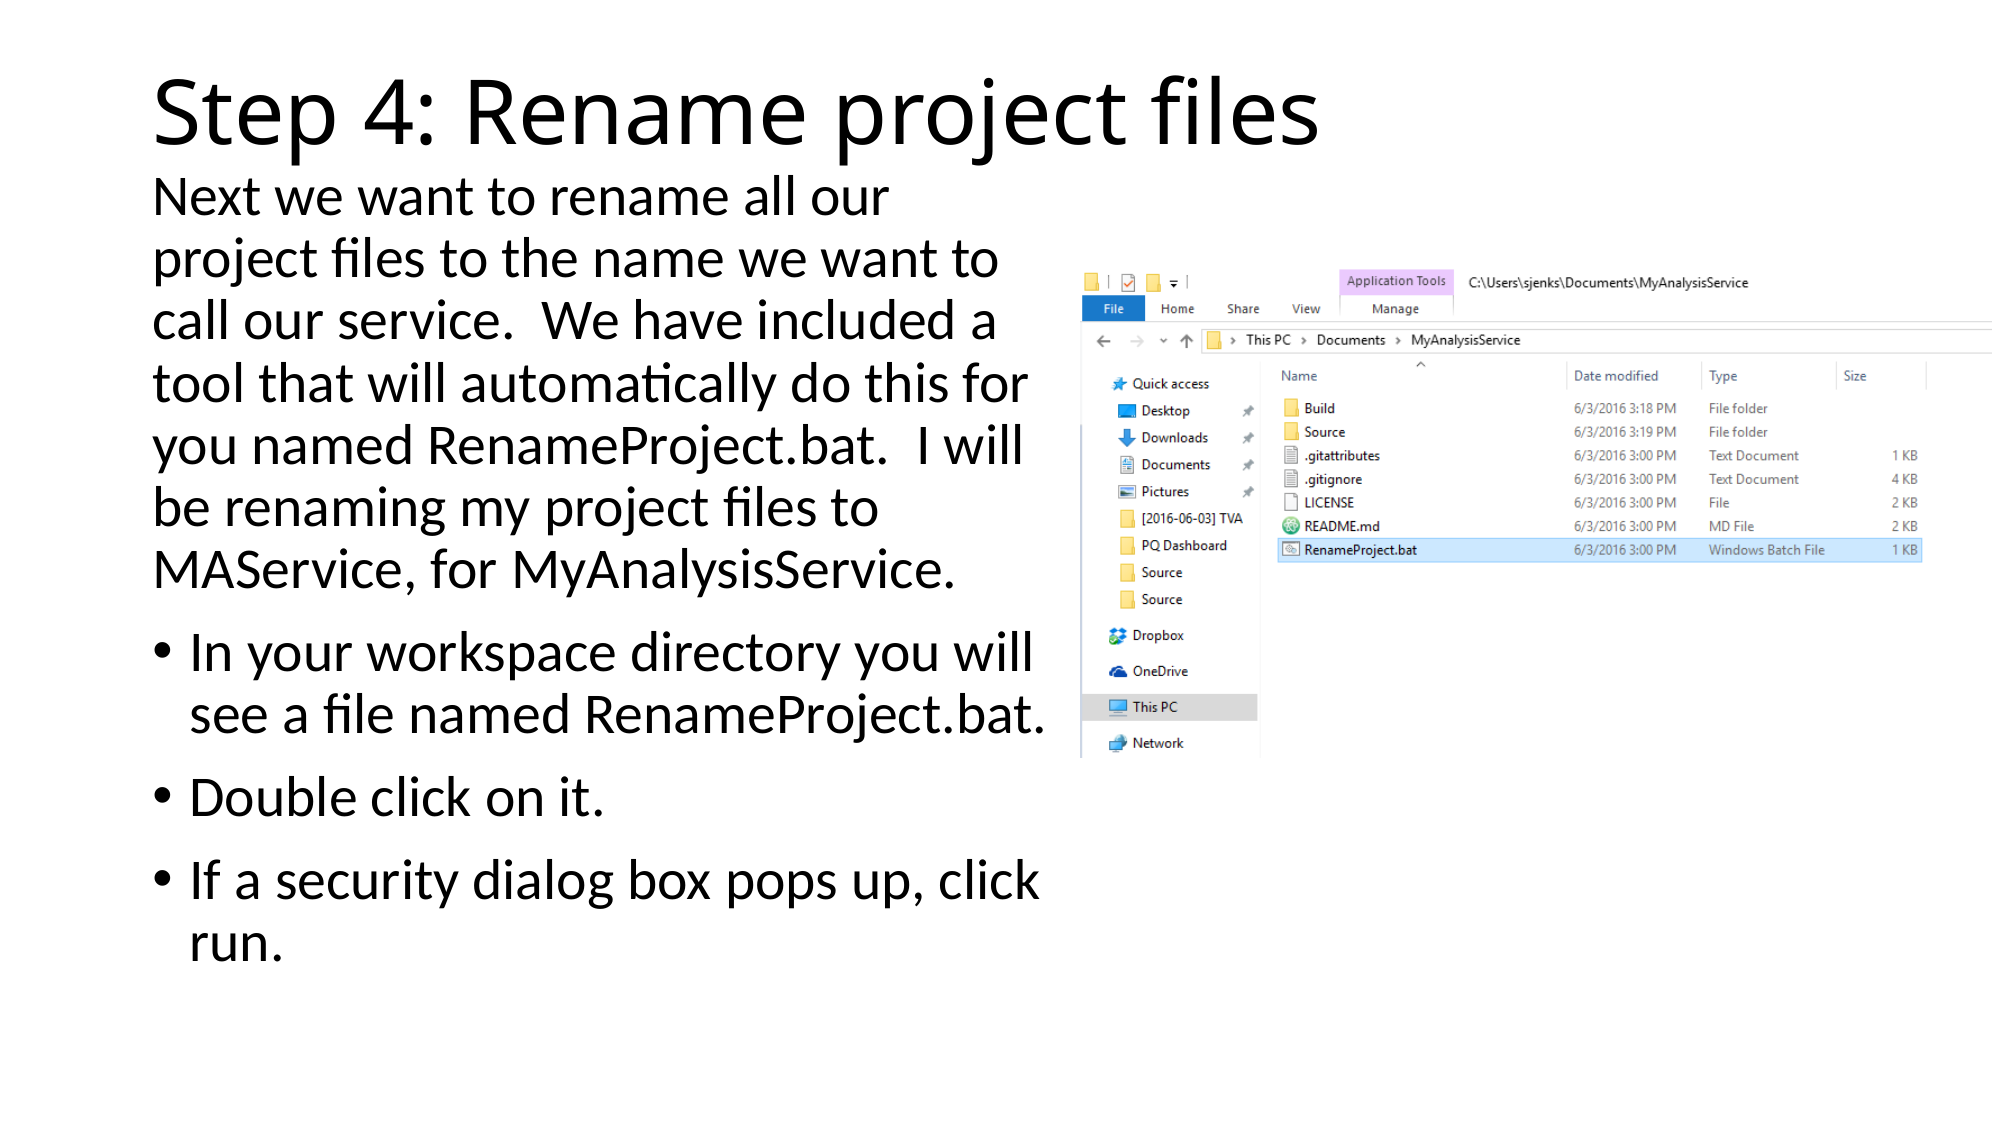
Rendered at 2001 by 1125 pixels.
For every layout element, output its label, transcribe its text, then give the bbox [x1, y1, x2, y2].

title Step 4: Rename project files [137, 59, 1863, 172]
list Next we want to rename all our project files to the name we want to call our service. We have included a tool that will automatically do this for you named RenameProject.bat. I will be renaming my project files to MAService, for MyAnalysisService. In your workspace directory you will see a file named RenameProject.bat. Double click on it. If a security dialog box pops up, click run. [137, 158, 1081, 1014]
picture [1080, 256, 1992, 758]
